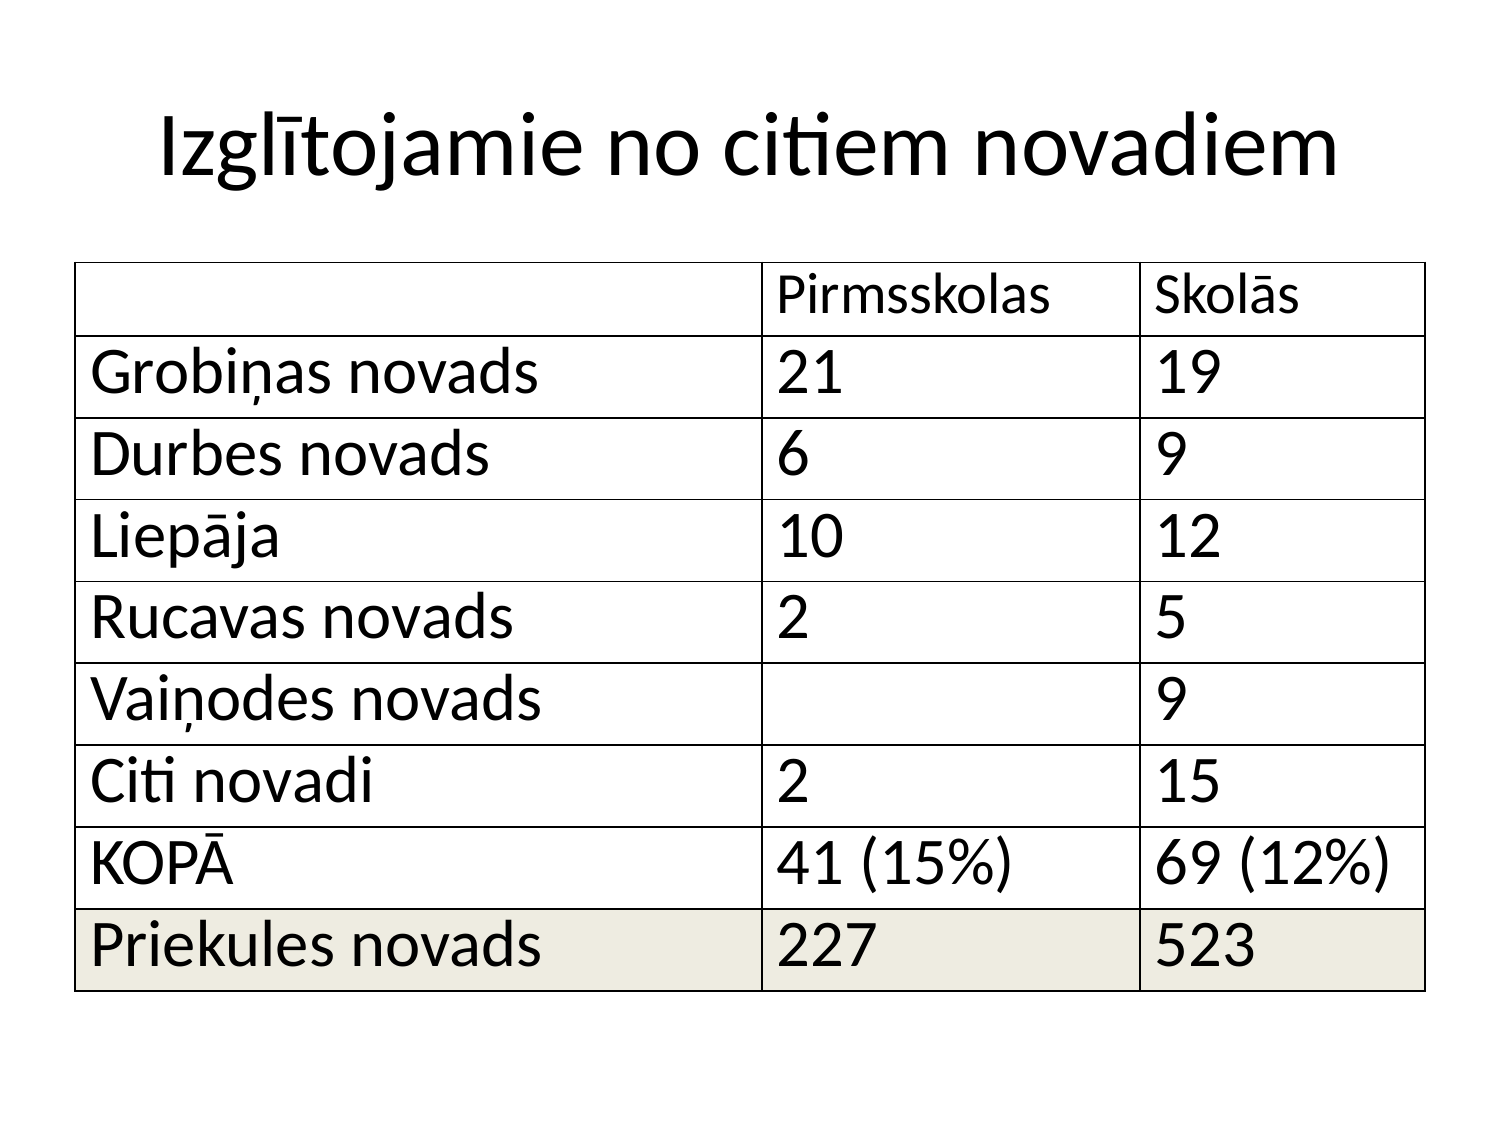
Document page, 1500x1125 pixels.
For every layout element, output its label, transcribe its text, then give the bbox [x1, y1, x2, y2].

table_cell 15 [1141, 746, 1424, 826]
table_header [76, 263, 761, 335]
table_cell [763, 664, 1139, 744]
table_cell 41 (15%) [763, 828, 1139, 908]
table_cell 2 [763, 746, 1139, 826]
table_cell 19 [1141, 337, 1424, 417]
table_cell 9 [1141, 664, 1424, 744]
table_cell 2 [763, 582, 1139, 662]
table_cell Priekules novads [76, 910, 761, 990]
table_cell 6 [763, 419, 1139, 499]
table_cell 9 [1141, 419, 1424, 499]
table_cell 10 [763, 500, 1139, 581]
table_cell 5 [1141, 582, 1424, 662]
table_cell 69 (12%) [1141, 828, 1424, 908]
table_cell Vaiņodes novads [76, 664, 761, 744]
table_cell Citi novadi [76, 746, 761, 826]
table_cell Durbes novads [76, 419, 761, 499]
table_cell Grobiņas novads [76, 337, 761, 417]
table_cell 227 [763, 910, 1139, 990]
table_cell KOPĀ [76, 828, 761, 908]
table_header Pirmsskolas [763, 263, 1139, 335]
table_header Skolās [1141, 263, 1424, 335]
table_cell 523 [1141, 910, 1424, 990]
table_cell Liepāja [76, 500, 761, 581]
table_cell 21 [763, 337, 1139, 417]
title Izglītojamie no citiem novadiem [75, 45, 1425, 233]
table_cell 12 [1141, 500, 1424, 581]
table_cell Rucavas novads [76, 582, 761, 662]
